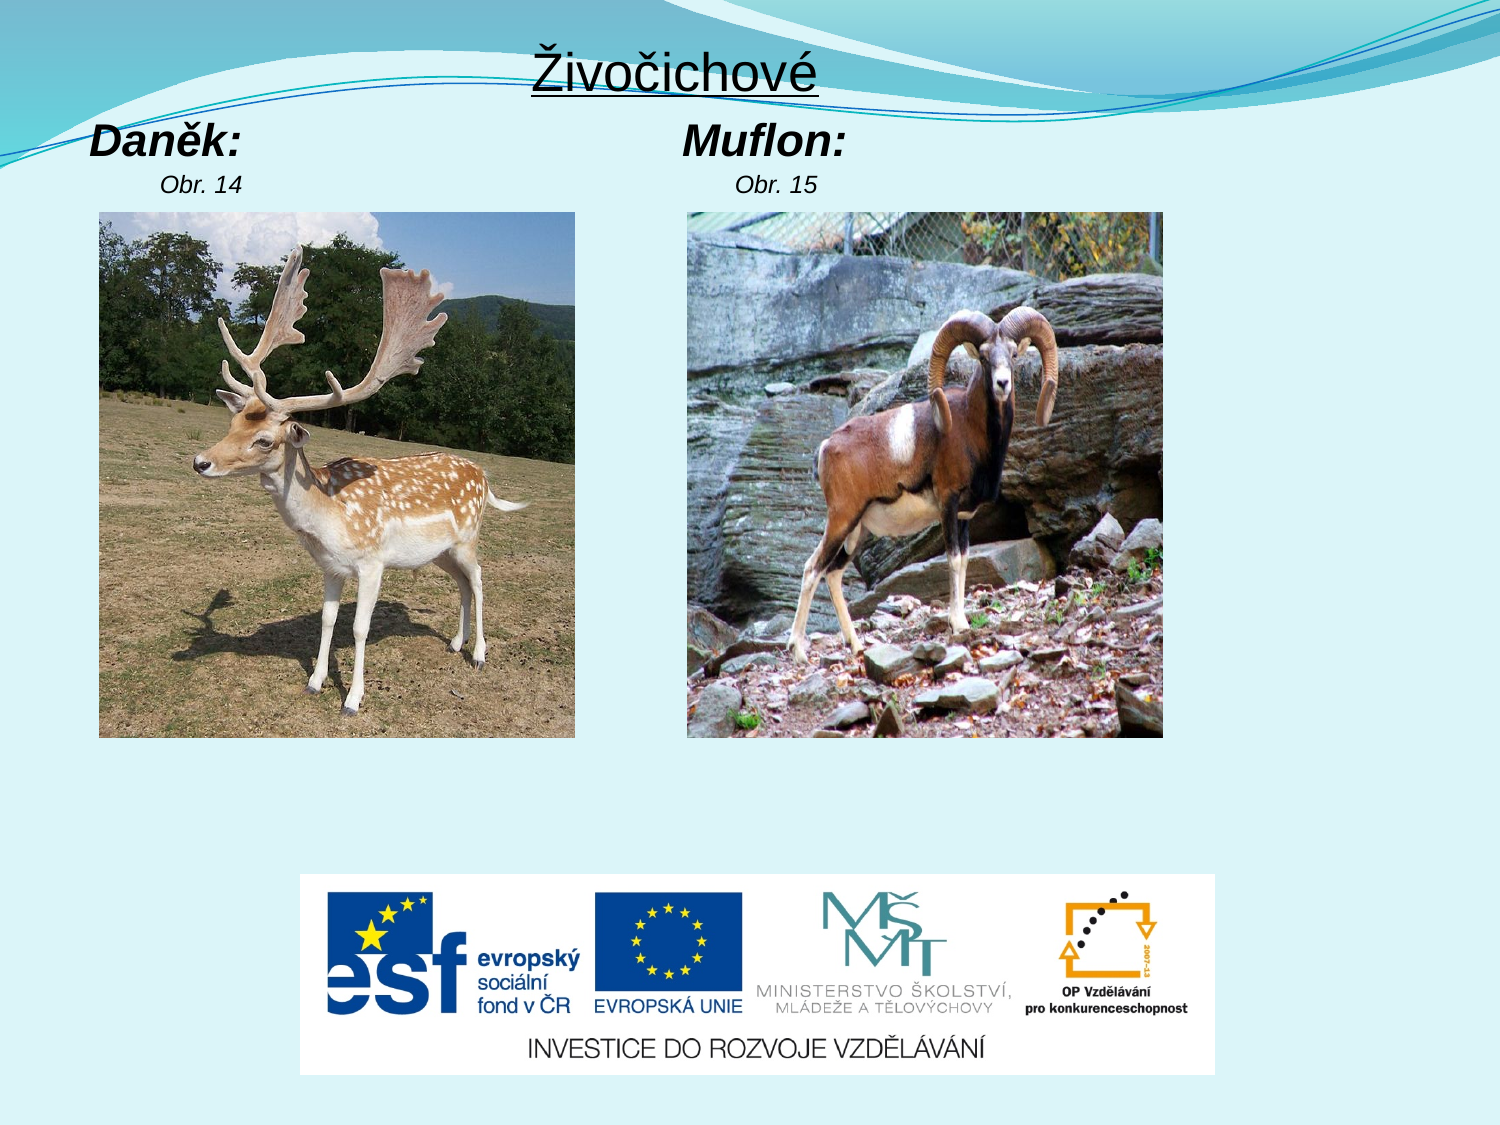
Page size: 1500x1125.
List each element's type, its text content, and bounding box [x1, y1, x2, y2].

list Živočichové Daněk: Muflon: Obr. 14 Obr. 15 [75, 37, 1275, 800]
picture [299, 874, 1215, 1075]
picture [99, 212, 576, 738]
picture [687, 212, 1163, 738]
